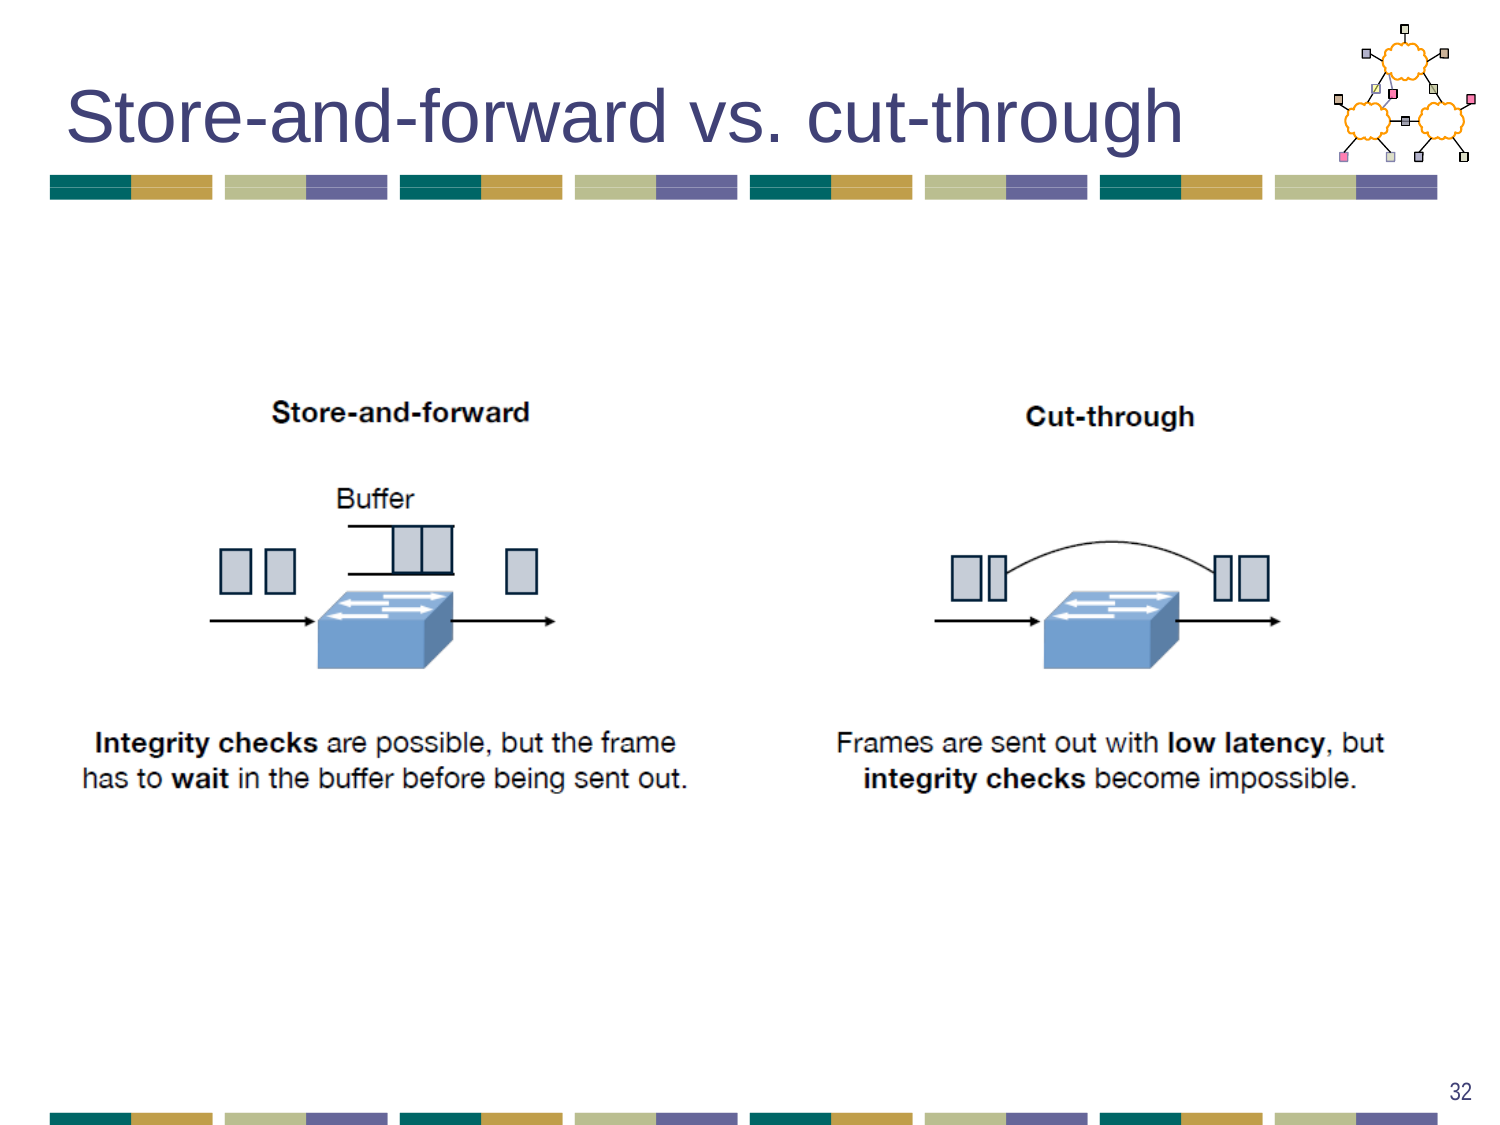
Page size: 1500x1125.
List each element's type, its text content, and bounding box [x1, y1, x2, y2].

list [49, 362, 1438, 850]
slide_number 32 [1174, 1037, 1488, 1113]
title Store-and-forward vs. cut-through [50, 62, 1388, 163]
